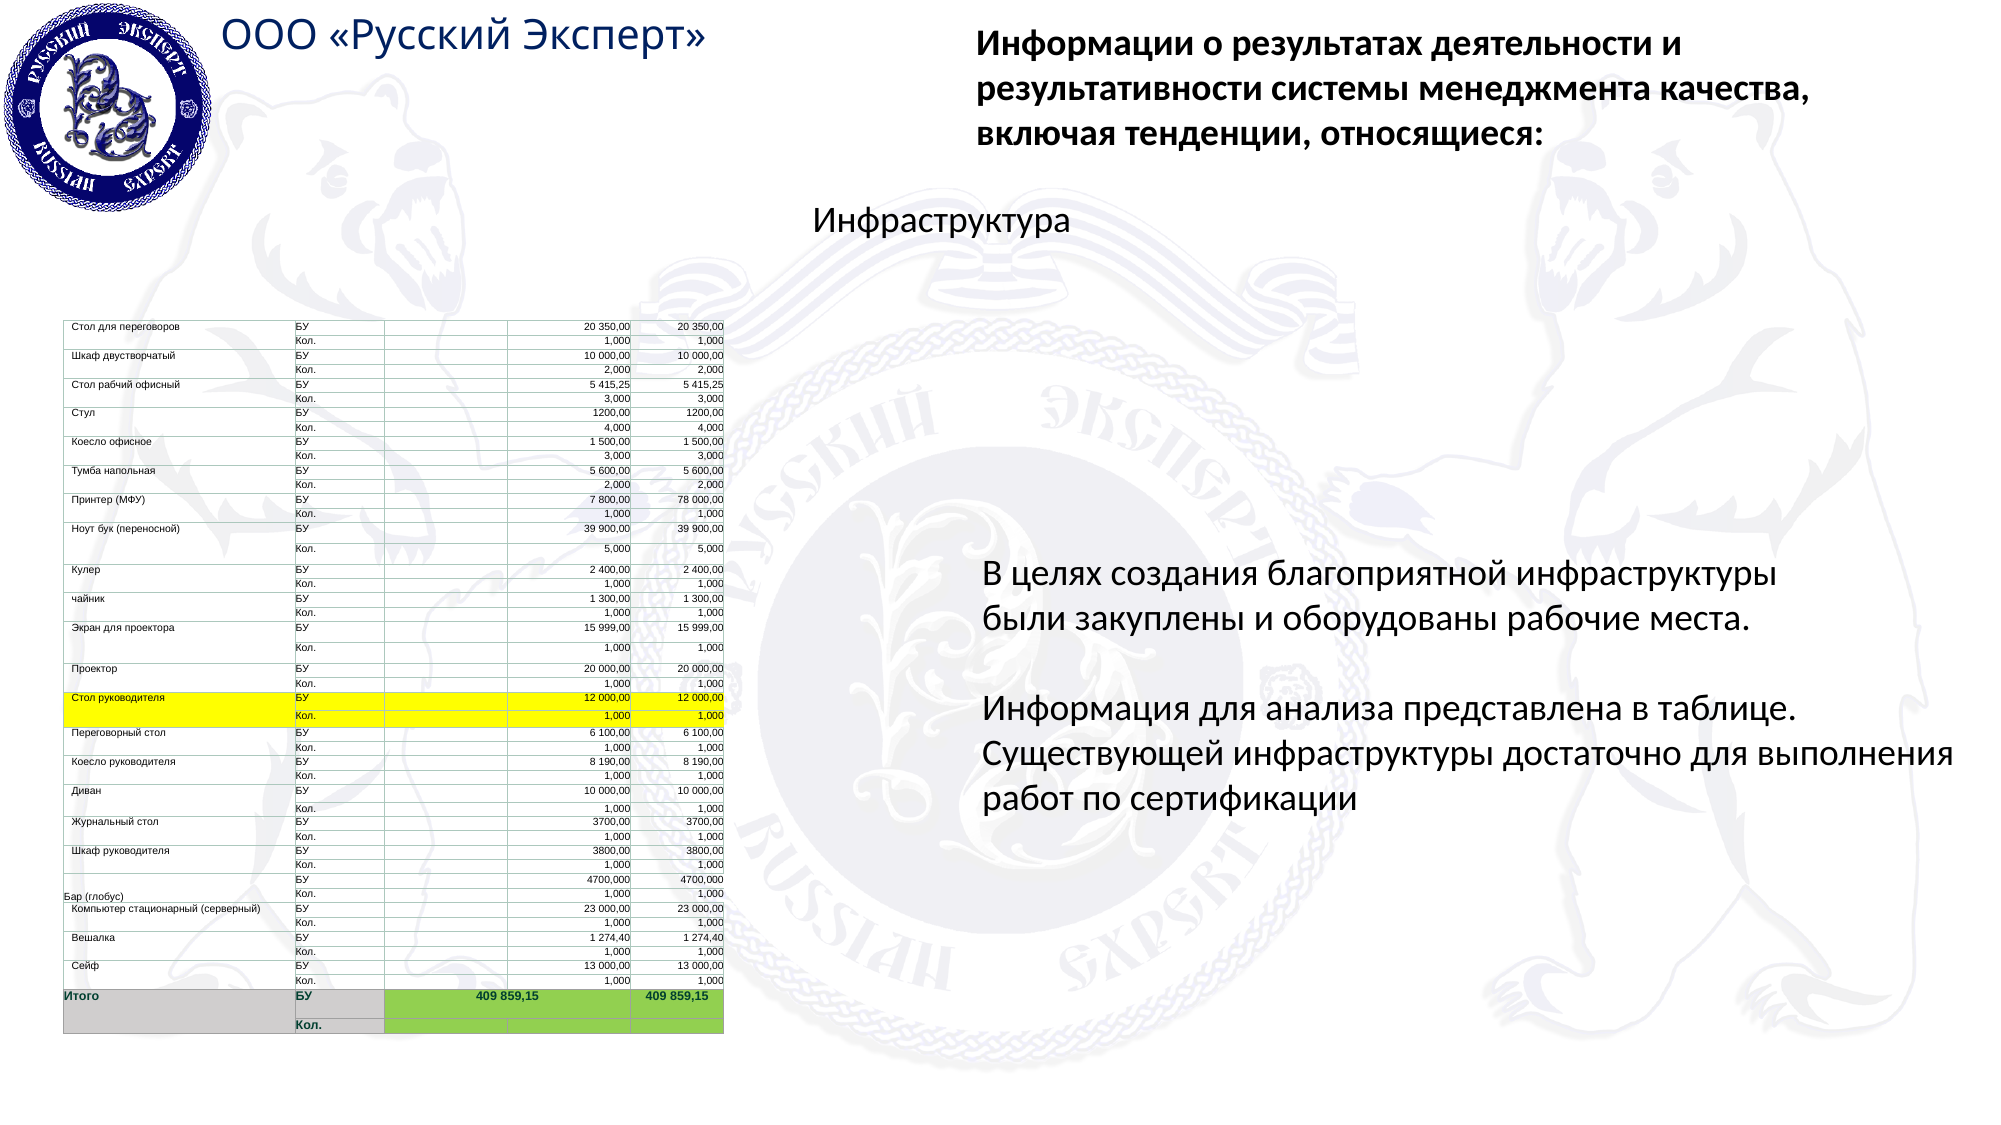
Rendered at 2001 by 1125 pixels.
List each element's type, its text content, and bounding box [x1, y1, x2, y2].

table_cell БУ [296, 523, 384, 543]
table_cell 1,000 [631, 579, 723, 592]
table_cell Кол. [296, 608, 384, 621]
table_cell 39 900,00 [631, 523, 723, 543]
table_cell 1,000 [508, 579, 630, 592]
table_cell Шкаф руководителя [64, 846, 295, 873]
table_cell 1,000 [631, 742, 723, 755]
table_cell БУ [296, 593, 384, 607]
table_cell 10 000,00 [631, 350, 723, 364]
table_cell Проектор [64, 664, 295, 692]
table_cell БУ [296, 437, 384, 450]
table_cell [385, 494, 507, 508]
table_cell Кол. [296, 918, 384, 931]
table_cell [385, 771, 507, 784]
text_box Инфраструктура [797, 187, 1087, 248]
table_cell [385, 466, 507, 479]
table_cell Кол. [296, 889, 384, 902]
table_cell БУ [296, 817, 384, 830]
table_cell БУ [296, 756, 384, 770]
table_cell 1,000 [508, 771, 630, 784]
table_cell Кол. [296, 544, 384, 564]
table_cell БУ [296, 932, 384, 946]
table_cell Кол. [296, 771, 384, 784]
table_cell Кол. [296, 365, 384, 378]
table_cell Шкаф двустворчатый [64, 350, 295, 378]
table_cell БУ [296, 379, 384, 392]
table_cell 39 900,00 [508, 523, 630, 543]
table_cell 3800,00 [508, 846, 630, 859]
table_cell 409 859,15 [631, 990, 723, 1018]
table_cell 1 300,00 [631, 593, 723, 607]
table_cell 1 500,00 [631, 437, 723, 450]
table_cell Стул [64, 408, 295, 436]
table_cell [385, 350, 507, 364]
table_cell 1,000 [508, 947, 630, 960]
table_cell Ноут бук (переносной) [64, 523, 295, 564]
table_cell 1,000 [631, 975, 723, 989]
table_cell [385, 622, 507, 642]
table_cell [385, 579, 507, 592]
table_cell Итого [64, 990, 295, 1033]
table_cell 1,000 [631, 678, 723, 692]
table_cell БУ [296, 408, 384, 421]
table_cell 13 000,00 [631, 961, 723, 974]
table_cell [385, 608, 507, 621]
table_cell 2 400,00 [631, 565, 723, 578]
table_header БУ [296, 321, 384, 335]
table_cell Кол. [296, 451, 384, 465]
table_cell Кол. [296, 393, 384, 407]
table_cell [385, 918, 507, 931]
table_header [385, 321, 507, 335]
table_cell [385, 480, 507, 493]
table_cell Кол. [296, 831, 384, 845]
table_cell 5 600,00 [508, 466, 630, 479]
table_cell 15 999,00 [508, 622, 630, 642]
table_cell [631, 1019, 723, 1033]
table_cell 1,000 [508, 831, 630, 845]
table_cell Принтер (МФУ) [64, 494, 295, 522]
table_cell 5,000 [508, 544, 630, 564]
table_cell [385, 365, 507, 378]
table_cell 1,000 [631, 509, 723, 522]
table_cell [385, 593, 507, 607]
table_cell 1 274,40 [508, 932, 630, 946]
table_cell [385, 756, 507, 770]
table_cell 1,000 [508, 711, 630, 727]
table_cell 1,000 [631, 771, 723, 784]
table_cell [385, 393, 507, 407]
table_cell БУ [296, 350, 384, 364]
table_cell 12 000,00 [508, 693, 630, 710]
table_cell 1 274,40 [631, 932, 723, 946]
table_cell 13 000,00 [508, 961, 630, 974]
table_cell Кол. [296, 860, 384, 873]
table_cell [385, 509, 507, 522]
table_cell Кол. [296, 643, 384, 663]
table_cell Вешалка [64, 932, 295, 960]
table_cell [385, 437, 507, 450]
table_cell Экран для проектора [64, 622, 295, 663]
table_cell 5 415,25 [631, 379, 723, 392]
table_cell 1,000 [631, 831, 723, 845]
table_cell Сейф [64, 961, 295, 989]
table_cell [385, 565, 507, 578]
table_cell 5,000 [631, 544, 723, 564]
table_cell 3,000 [508, 451, 630, 465]
table_cell 6 100,00 [508, 728, 630, 741]
table_cell 2,000 [631, 365, 723, 378]
table_cell 1 300,00 [508, 593, 630, 607]
table_cell [385, 932, 507, 946]
table_cell [385, 831, 507, 845]
table_cell 20 000,00 [508, 664, 630, 677]
table_cell [385, 803, 507, 816]
table_cell 1 500,00 [508, 437, 630, 450]
table_cell БУ [296, 846, 384, 859]
table_cell [385, 379, 507, 392]
table_cell 409 859,15 [385, 990, 630, 1018]
table_cell 6 100,00 [631, 728, 723, 741]
table_cell Кол. [296, 678, 384, 692]
table_cell Коесло руководителя [64, 756, 295, 784]
table_cell 3,000 [631, 393, 723, 407]
table_cell [385, 947, 507, 960]
table_cell 1,000 [508, 643, 630, 663]
table_cell 2,000 [508, 480, 630, 493]
table_cell Тумба напольная [64, 466, 295, 493]
table_cell 2,000 [508, 365, 630, 378]
table_cell Стол рабчий офисный [64, 379, 295, 407]
table_cell [385, 544, 507, 564]
table_cell 3700,00 [508, 817, 630, 830]
table_cell 1,000 [508, 889, 630, 902]
table_cell 1,000 [631, 711, 724, 727]
table_cell Кол. [296, 803, 384, 816]
table_cell [385, 975, 507, 989]
table_cell 4,000 [631, 422, 723, 436]
text_box В целях создания благоприятной инфраструктуры были закуплены и оборудованы рабочие места. Информация для анализа представлена в таблице. Существующей инфраструктуры достаточно для выполнения работ по сертификации [967, 540, 1979, 826]
table_cell БУ [296, 874, 384, 888]
table_cell 10 000,00 [508, 350, 630, 364]
table_cell 12 000,00 [631, 693, 724, 710]
table_cell Кол. [296, 579, 384, 592]
table_cell [508, 1019, 630, 1033]
table_cell Диван [64, 785, 295, 816]
table_cell [385, 336, 507, 349]
table_cell Компьютер стационарный (серверный) [64, 903, 295, 931]
table_cell 1200,00 [631, 408, 723, 421]
table_cell [385, 742, 507, 755]
table_cell [385, 785, 507, 802]
table_cell Кол. [296, 509, 384, 522]
table_cell [385, 903, 507, 917]
table_cell 1,000 [508, 509, 630, 522]
table_cell 3,000 [508, 393, 630, 407]
table_cell Кулер [64, 565, 295, 592]
table_cell [385, 961, 507, 974]
table_cell Коесло офисное [64, 437, 295, 465]
table_cell 3,000 [631, 451, 723, 465]
table_cell [385, 643, 507, 663]
table_cell 10 000,00 [631, 785, 723, 802]
table_cell [385, 846, 507, 859]
table_cell 1200,00 [508, 408, 630, 421]
table_cell 23 000,00 [508, 903, 630, 917]
table_cell 20 000,00 [631, 664, 723, 677]
table_cell 1,000 [631, 918, 723, 931]
table_cell Кол. [296, 742, 384, 755]
table_cell 1,000 [508, 678, 630, 692]
table_header 20 350,00 [631, 321, 723, 335]
table_cell 1,000 [508, 608, 630, 621]
table_cell БУ [296, 622, 384, 642]
table_cell Стол руководителя [64, 693, 295, 727]
table_cell 1,000 [508, 860, 630, 873]
table_cell БУ [296, 494, 384, 508]
table_cell [385, 451, 507, 465]
table_cell [385, 1019, 507, 1033]
table_cell 8 190,00 [508, 756, 630, 770]
table_cell [385, 693, 507, 710]
table_cell БУ [296, 903, 384, 917]
table_cell БУ [296, 728, 384, 741]
table_cell [385, 889, 507, 902]
table_cell БУ [296, 565, 384, 578]
table_cell 8 190,00 [631, 756, 723, 770]
table_cell 5 415,25 [508, 379, 630, 392]
table_cell Бар (глобус) [64, 874, 295, 902]
table_cell 2 400,00 [508, 565, 630, 578]
table_header 20 350,00 [508, 321, 630, 335]
table_cell 10 000,00 [508, 785, 630, 802]
table_cell 2,000 [631, 480, 723, 493]
table_cell 7 800,00 [508, 494, 630, 508]
table_cell БУ [296, 785, 384, 802]
table_cell Кол. [296, 1019, 384, 1033]
table_cell Кол. [296, 480, 384, 493]
table_cell Кол. [296, 947, 384, 960]
table_cell БУ [296, 961, 384, 974]
table_cell 1,000 [631, 889, 724, 902]
table_cell 4,000 [508, 422, 630, 436]
table_cell [385, 711, 507, 727]
table_cell [385, 860, 507, 873]
table_cell [385, 664, 507, 677]
table_cell 1,000 [631, 608, 723, 621]
table_cell БУ [296, 466, 384, 479]
table_cell [385, 817, 507, 830]
table_cell [385, 408, 507, 421]
table_cell 15 999,00 [631, 622, 723, 642]
table_cell 4700,000 [508, 874, 630, 888]
table_cell Переговорный стол [64, 728, 295, 755]
table_cell [385, 678, 507, 692]
table_cell Кол. [296, 336, 384, 349]
table_cell Журнальный стол [64, 817, 295, 845]
table_cell [385, 874, 507, 888]
table_cell чайник [64, 593, 295, 621]
table_cell 1,000 [508, 803, 630, 816]
table_cell 1,000 [508, 336, 630, 349]
table_cell 1,000 [631, 643, 723, 663]
table_cell 78 000,00 [631, 494, 723, 508]
table_cell 5 600,00 [631, 466, 723, 479]
table_cell Кол. [296, 422, 384, 436]
table_cell 1,000 [508, 742, 630, 755]
table_cell 3800,00 [631, 846, 723, 859]
table_cell БУ [296, 664, 384, 677]
table_cell [385, 728, 507, 741]
table_cell 1,000 [508, 975, 630, 989]
table_cell Кол. [296, 711, 384, 727]
table_cell БУ [296, 990, 384, 1018]
table_cell 1,000 [631, 947, 723, 960]
table_cell 4700,000 [631, 874, 724, 888]
picture [0, 0, 214, 216]
table_cell 1,000 [631, 860, 723, 873]
table_cell БУ [296, 693, 384, 710]
text_box Информации о результатах деятельности и результативности системы менеджмента качества, включая тенденции, относящиеся: [961, 10, 1962, 161]
table_header Стол для переговоров [64, 321, 295, 349]
table_cell Кол. [296, 975, 384, 989]
table_cell [385, 523, 507, 543]
table_cell 1,000 [631, 336, 723, 349]
table_cell 3700,00 [631, 817, 723, 830]
table_cell 1,000 [631, 803, 723, 816]
table_cell 23 000,00 [631, 903, 723, 917]
table_cell [385, 422, 507, 436]
table_cell 1,000 [508, 918, 630, 931]
